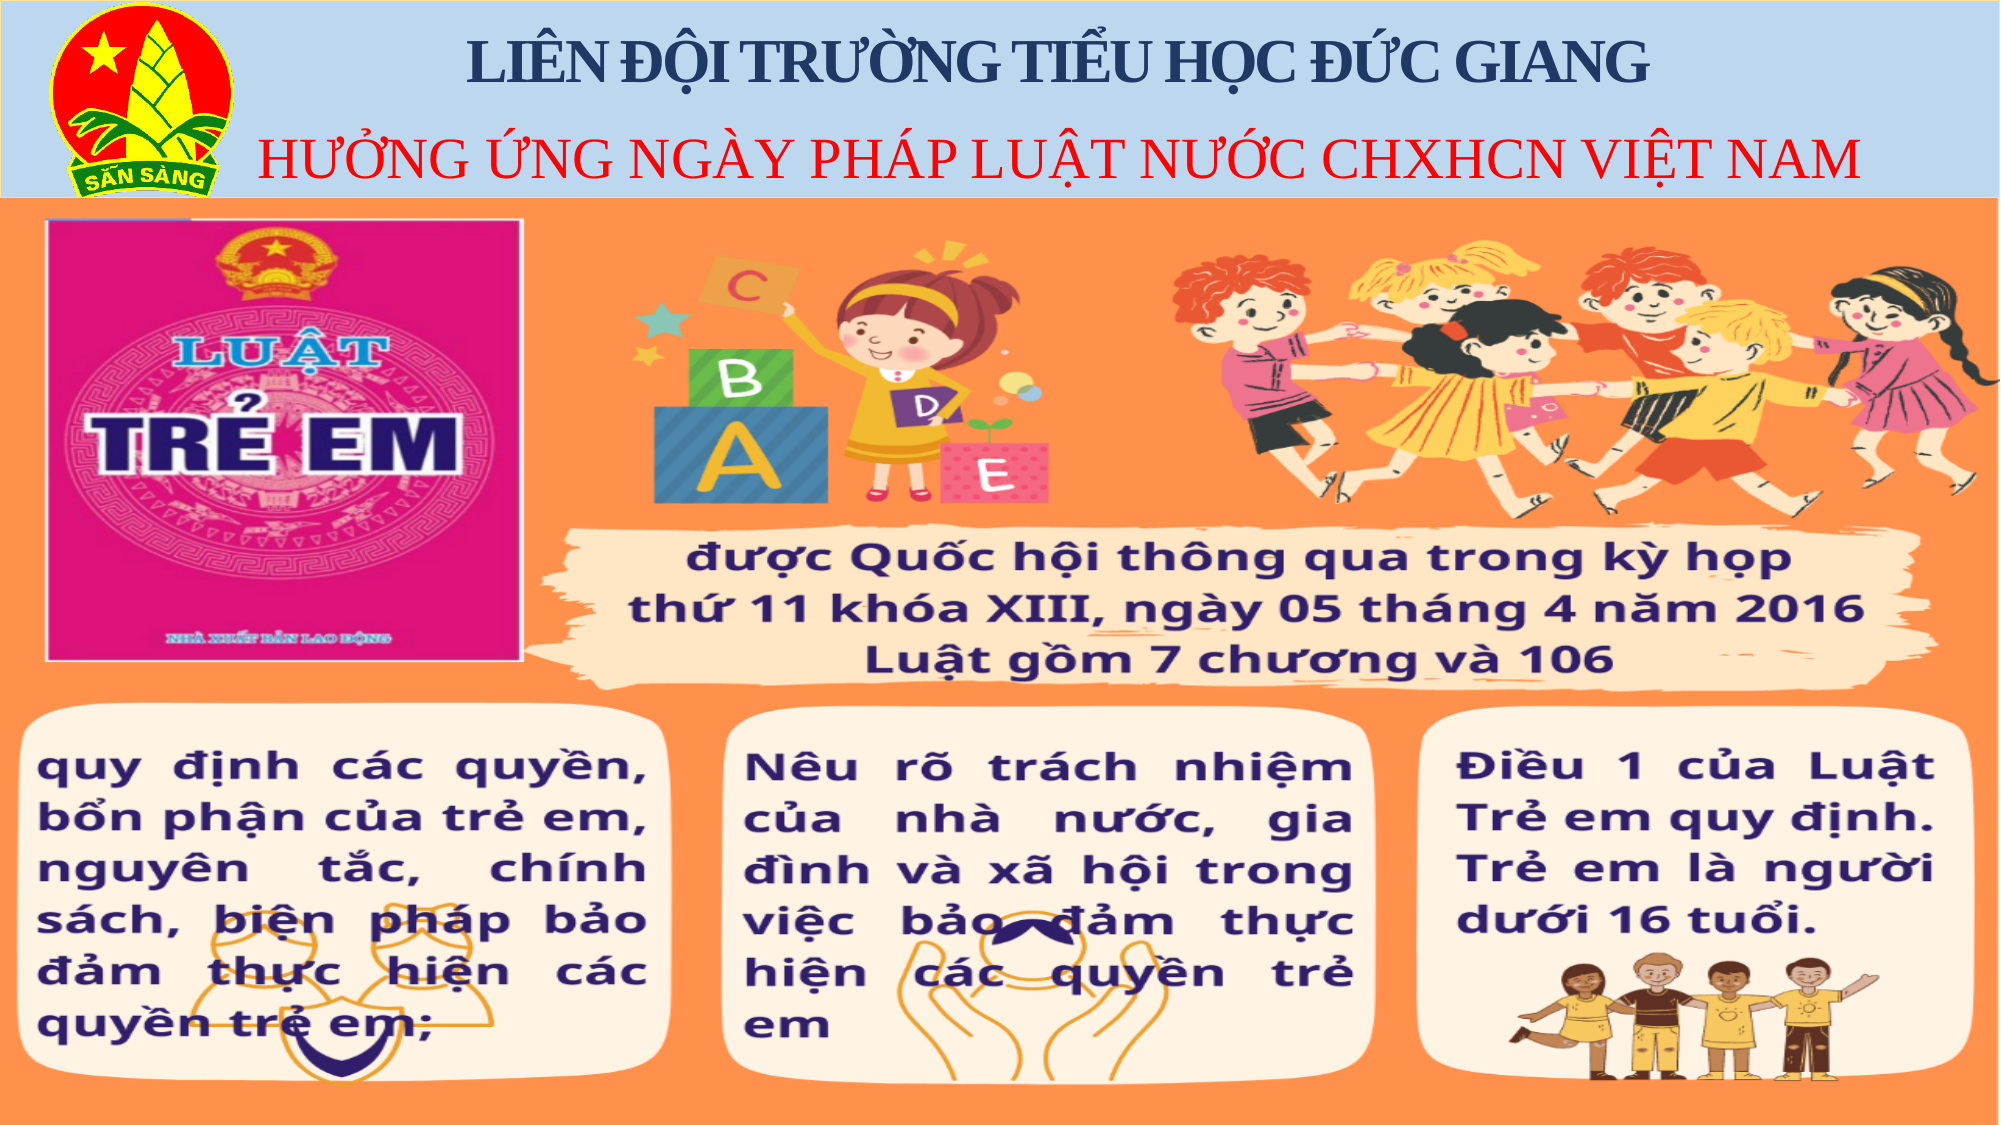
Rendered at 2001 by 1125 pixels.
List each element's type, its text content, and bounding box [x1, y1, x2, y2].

text_box [0, 0, 2000, 198]
text_box HƯỞNG ỨNG NGÀY PHÁP LUẬT NƯỚC CHXHCN VIỆT NAM [234, 112, 1914, 198]
text_box LIÊN ĐỘI TRƯỜNG TIỂU HỌC ĐỨC GIANG [451, 12, 1668, 103]
picture [0, 2, 2000, 1125]
